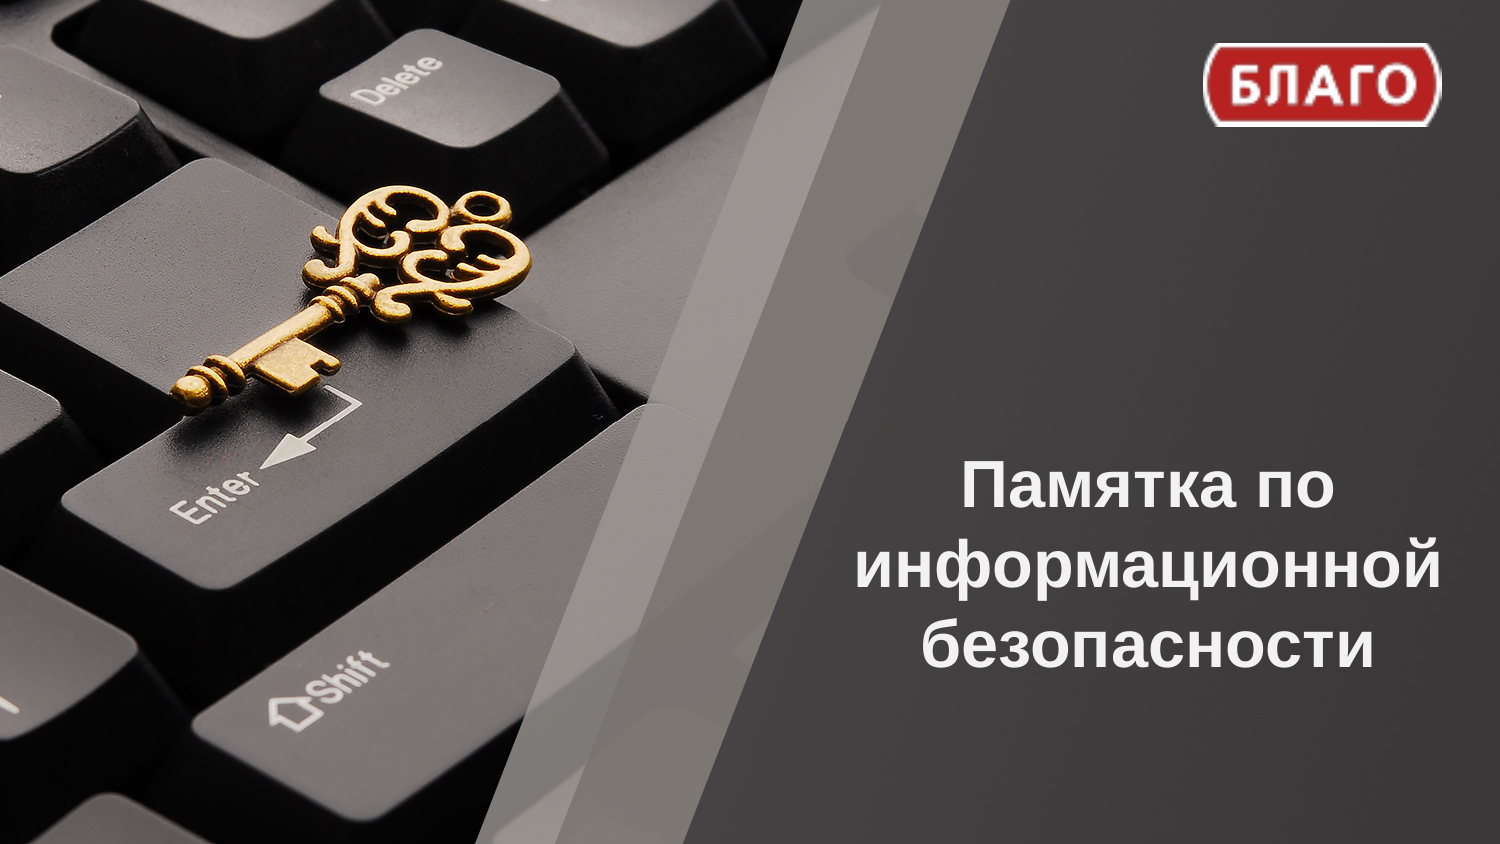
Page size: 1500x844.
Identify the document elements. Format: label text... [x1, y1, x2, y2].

text_box Памятка по информационной безопасности [749, 433, 1500, 689]
picture [0, 0, 1500, 844]
